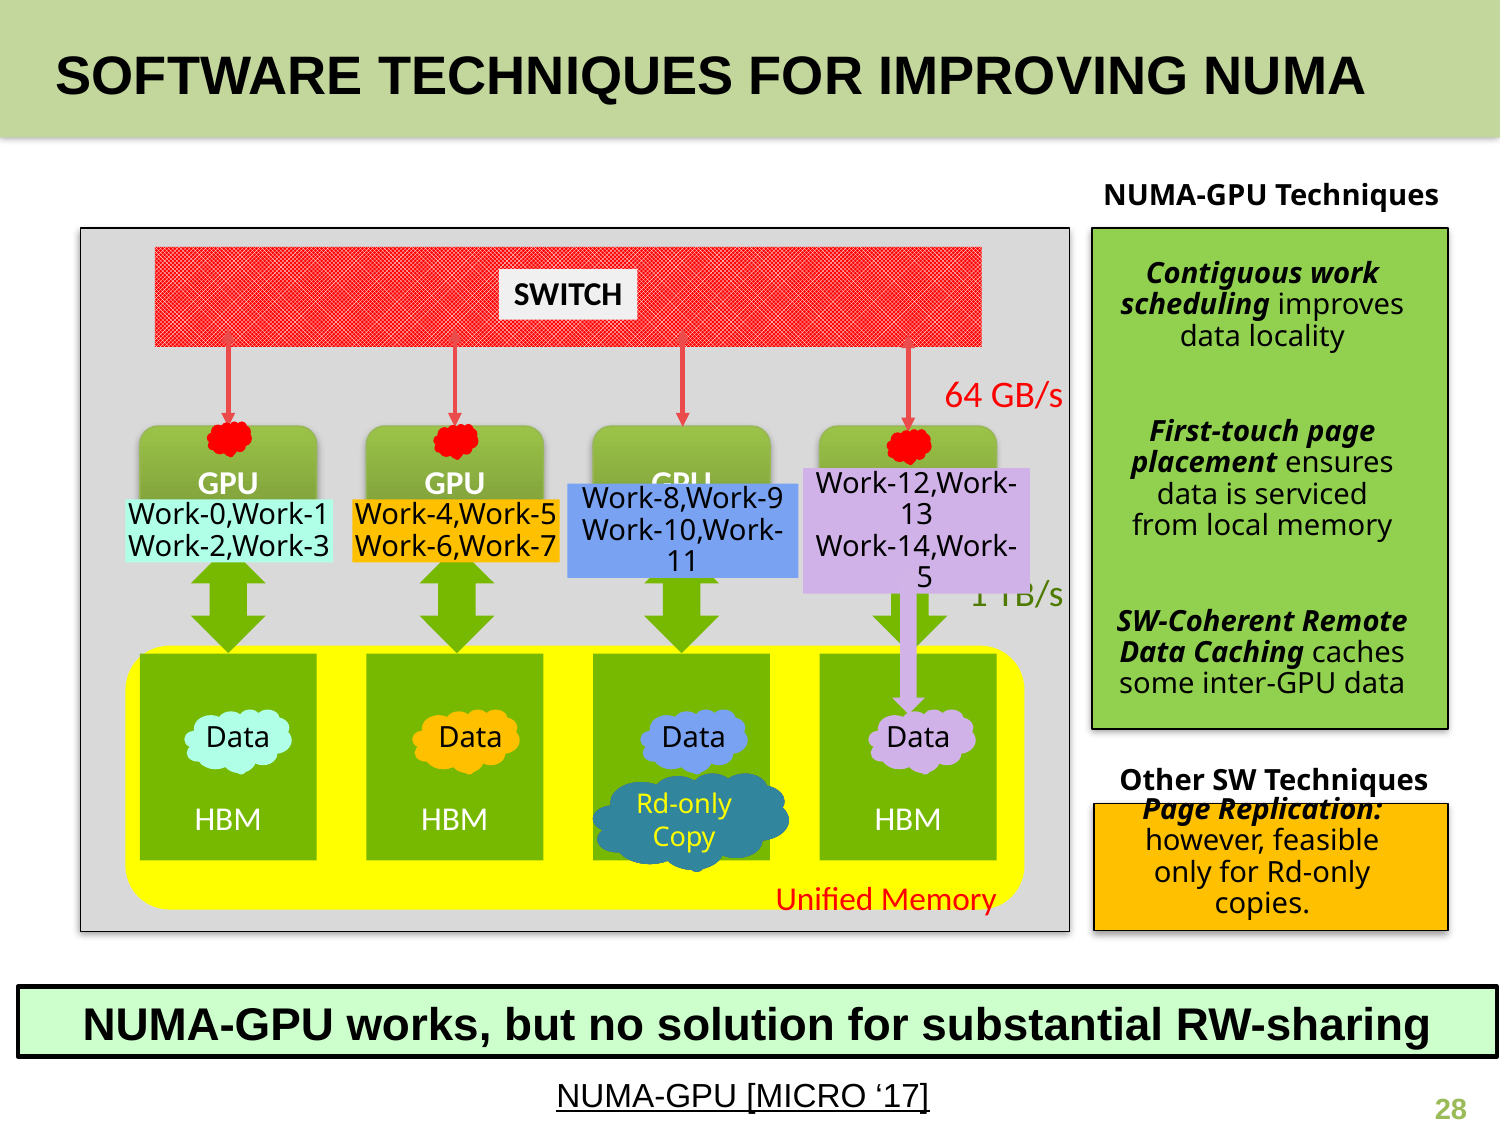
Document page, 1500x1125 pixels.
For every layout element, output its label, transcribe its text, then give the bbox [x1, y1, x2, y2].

title Software Techniques for improving NUMA [40, 32, 1483, 113]
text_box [80, 227, 1080, 932]
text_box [125, 498, 1031, 563]
text_box NUMA-GPU works, but no solution for substantial RW-sharing [17, 986, 1497, 1057]
text_box NUMA-GPU [MICRO ‘17] [102, 1067, 1384, 1122]
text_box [191, 710, 965, 762]
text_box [206, 421, 932, 465]
slide_number 28 [1132, 1087, 1483, 1125]
text_box Contiguous work scheduling improves data locality [1096, 250, 1429, 360]
text_box [1093, 805, 1448, 931]
text_box SW-Coherent Remote Data Caching caches some inter-GPU data [1098, 598, 1427, 708]
text_box [1092, 228, 1448, 730]
text_box NUMA-GPU Techniques [1074, 172, 1469, 219]
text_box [184, 709, 976, 774]
text_box First-touch page placement ensures data is serviced from local memory [1111, 409, 1414, 550]
text_box Page Replication: however, feasible only for Rd-only copies. [1098, 805, 1426, 928]
text_box Other SW Techniques [1084, 758, 1471, 805]
